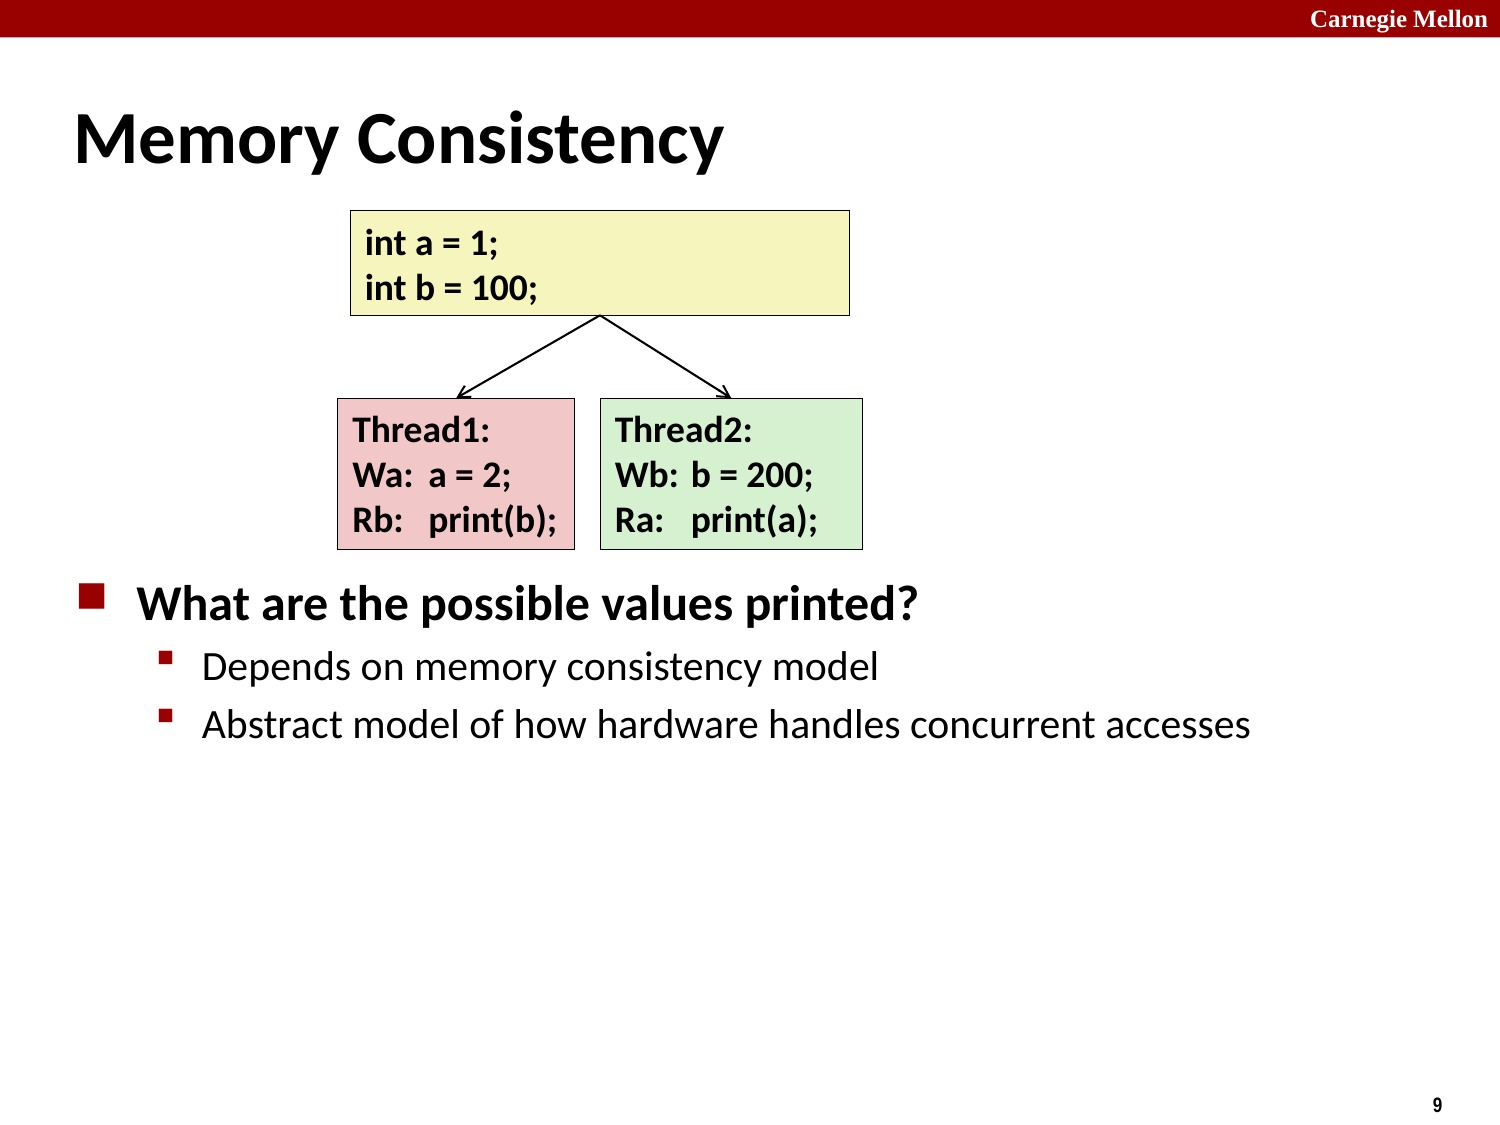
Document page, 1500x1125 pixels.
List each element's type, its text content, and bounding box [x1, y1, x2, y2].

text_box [337, 210, 863, 551]
list What are the possible values printed? Depends on memory consistency model Abstract model of how hardware handles concurrent accesses [64, 562, 1361, 1040]
title Memory Consistency [58, 71, 1305, 197]
